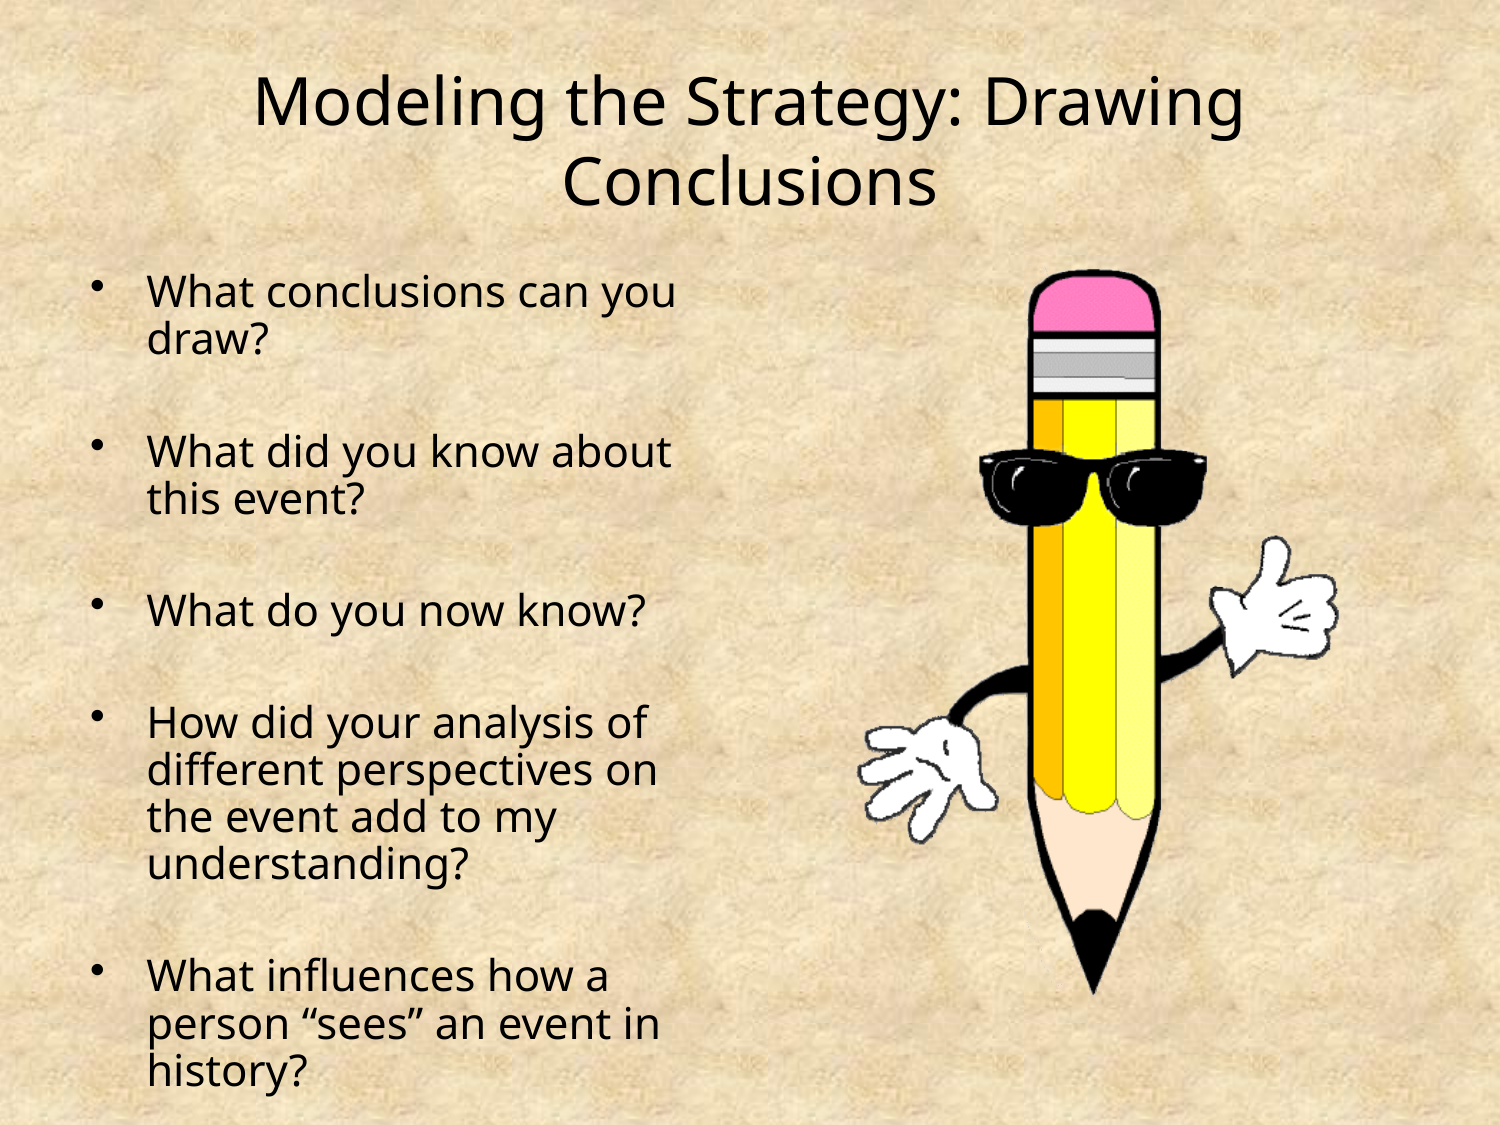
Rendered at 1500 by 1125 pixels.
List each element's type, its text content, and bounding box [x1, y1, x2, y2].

list What conclusions can you draw? What did you know about this event? What do you now know? How did your analysis of different perspectives on the event add to my understanding? What influences how a person “sees” an event in history? [74, 262, 738, 1006]
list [843, 262, 1345, 1006]
picture [0, 0, 1500, 1125]
title Modeling the Strategy: Drawing Conclusions [74, 44, 1426, 233]
